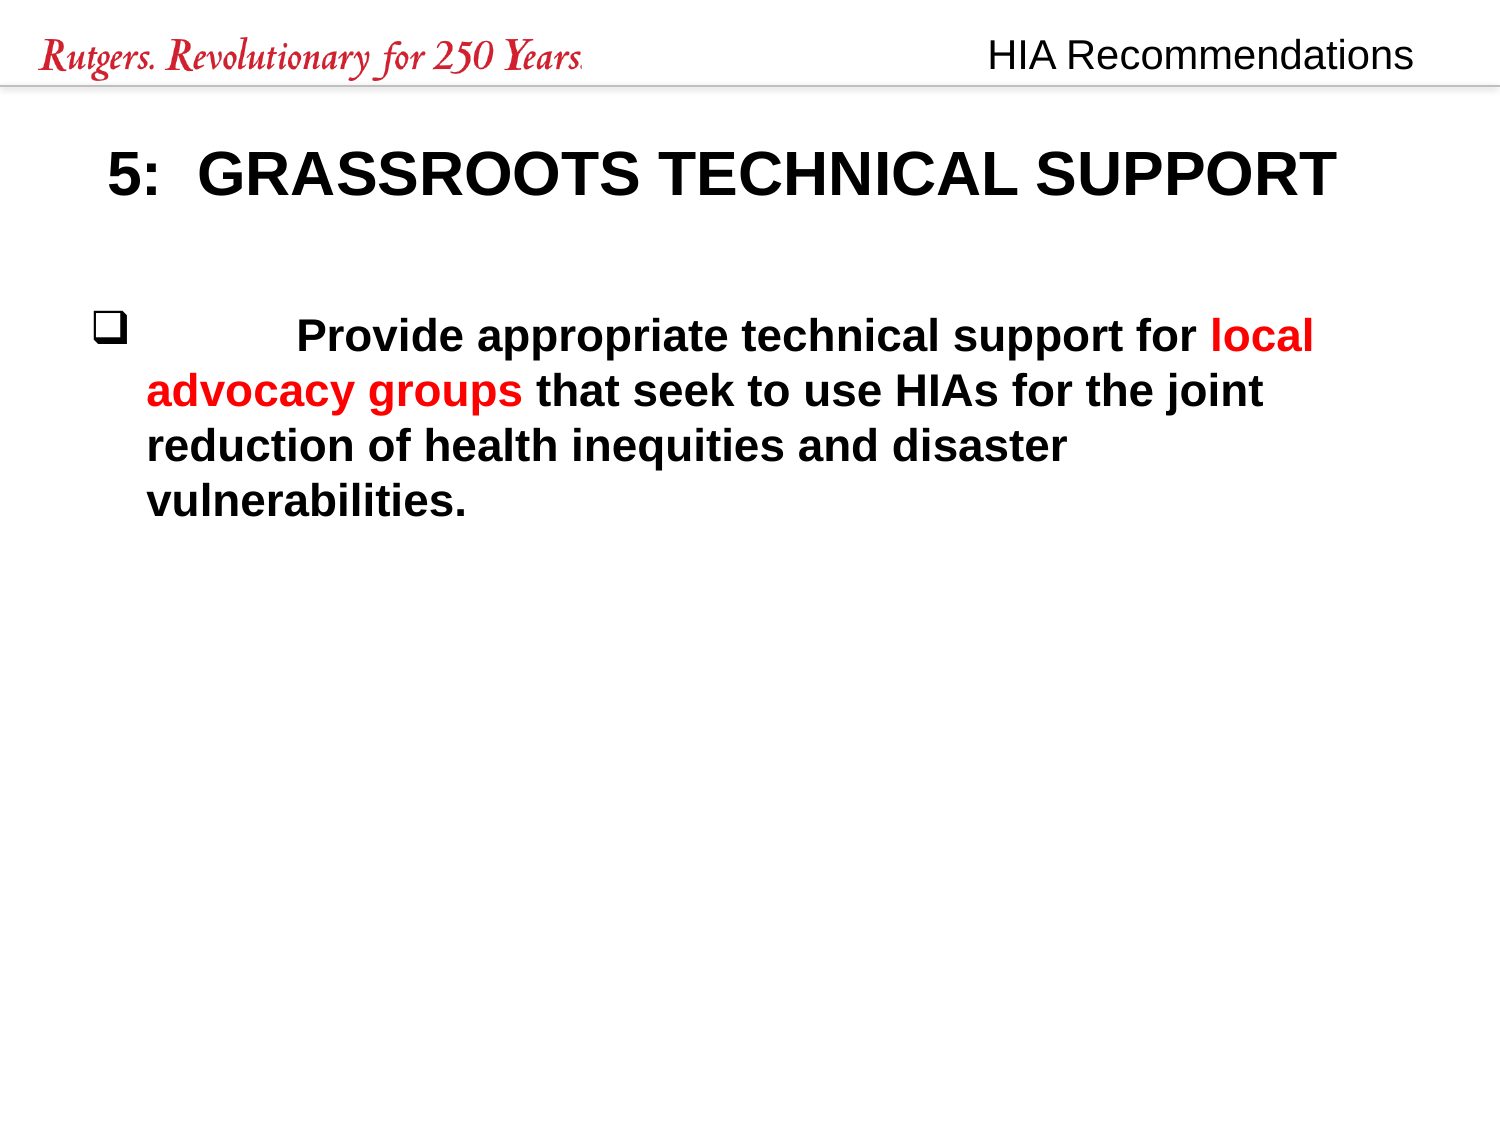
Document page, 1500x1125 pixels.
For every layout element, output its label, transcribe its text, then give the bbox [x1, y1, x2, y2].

title 5: GRASSROOTS TECHNICAL SUPPORT [75, 146, 1425, 271]
list Provide appropriate technical support for local advocacy groups that seek to use HIAs for the joint reduction of health inequities and disaster vulnerabilities. [75, 298, 1425, 994]
